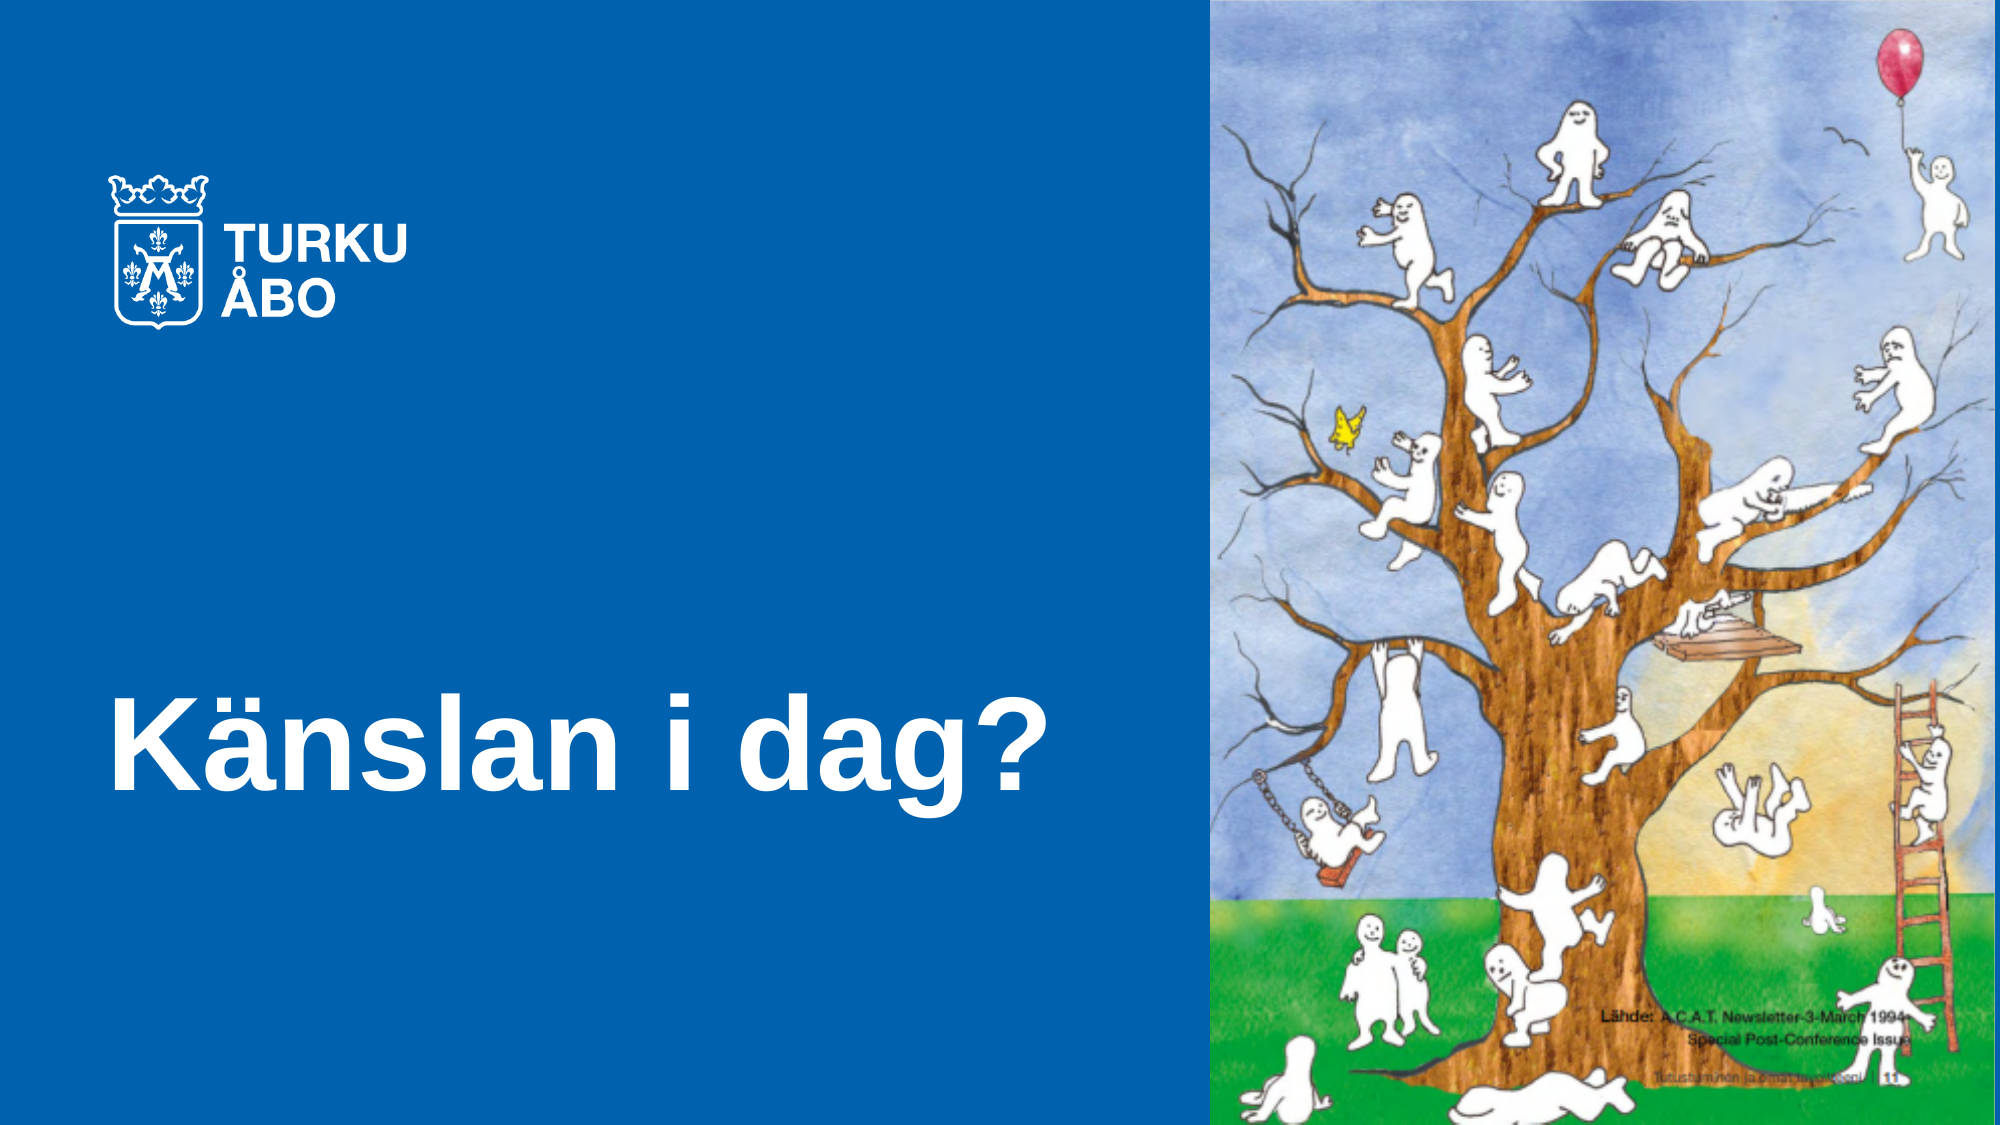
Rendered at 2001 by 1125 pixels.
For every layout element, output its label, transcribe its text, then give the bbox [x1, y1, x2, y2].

picture [107, 173, 407, 331]
picture [1202, 0, 1996, 1125]
title Känslan i dag? [106, 432, 1117, 818]
